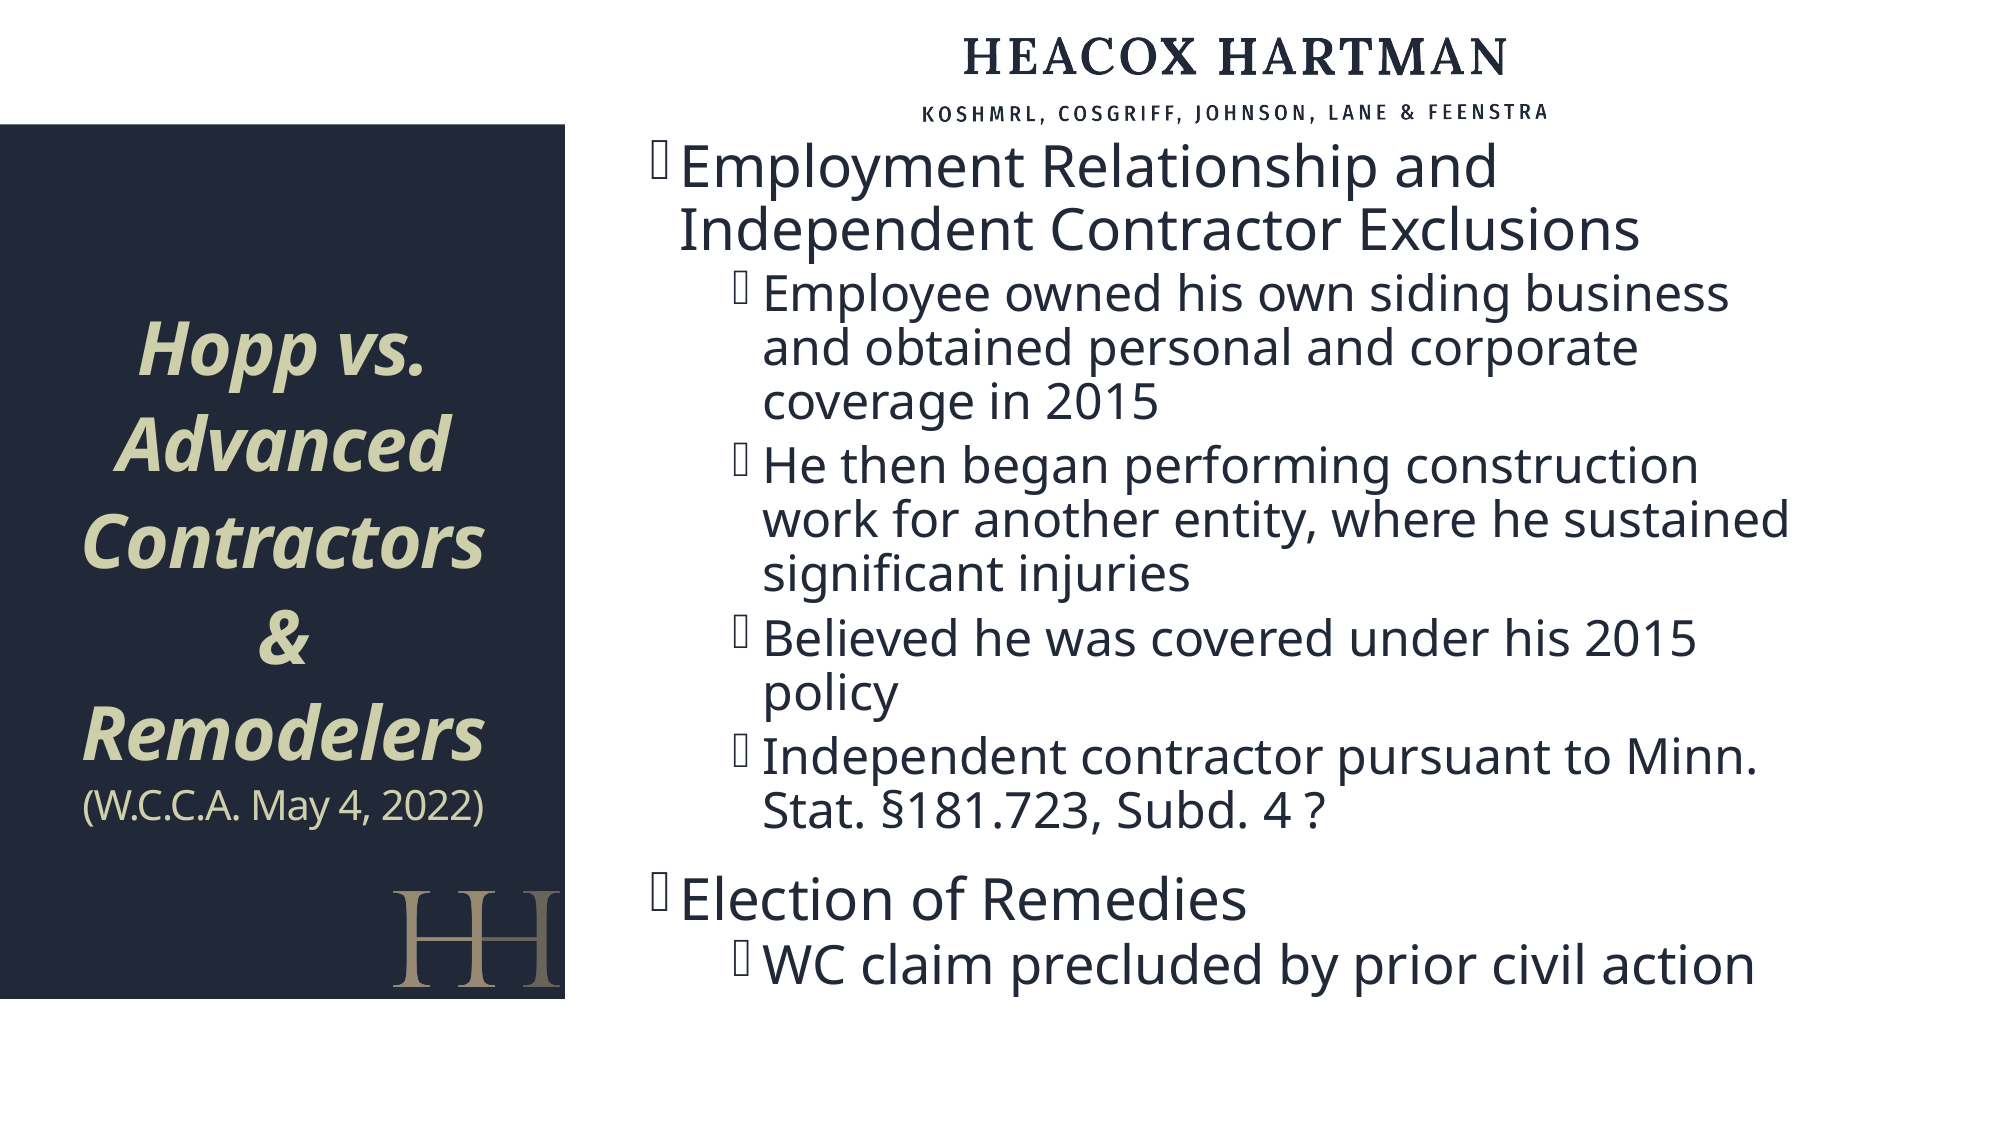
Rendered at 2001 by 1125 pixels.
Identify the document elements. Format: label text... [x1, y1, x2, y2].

list Employment Relationship and Independent Contractor Exclusions Employee owned his own siding business and obtained personal and corporate coverage in 2015 He then began performing construction work for another entity, where he sustained significant injuries Believed he was covered under his 2015 policy Independent contractor pursuant to Minn. Stat. §181.723, Subd. 4 ? Election of Remedies WC claim precluded by prior civil action [634, 184, 1835, 1025]
picture [923, 37, 1547, 125]
picture [393, 891, 560, 987]
title Hopp vs. Advanced Contractors & Remodelers (W.C.C.A. May 4, 2022) [41, 184, 525, 940]
